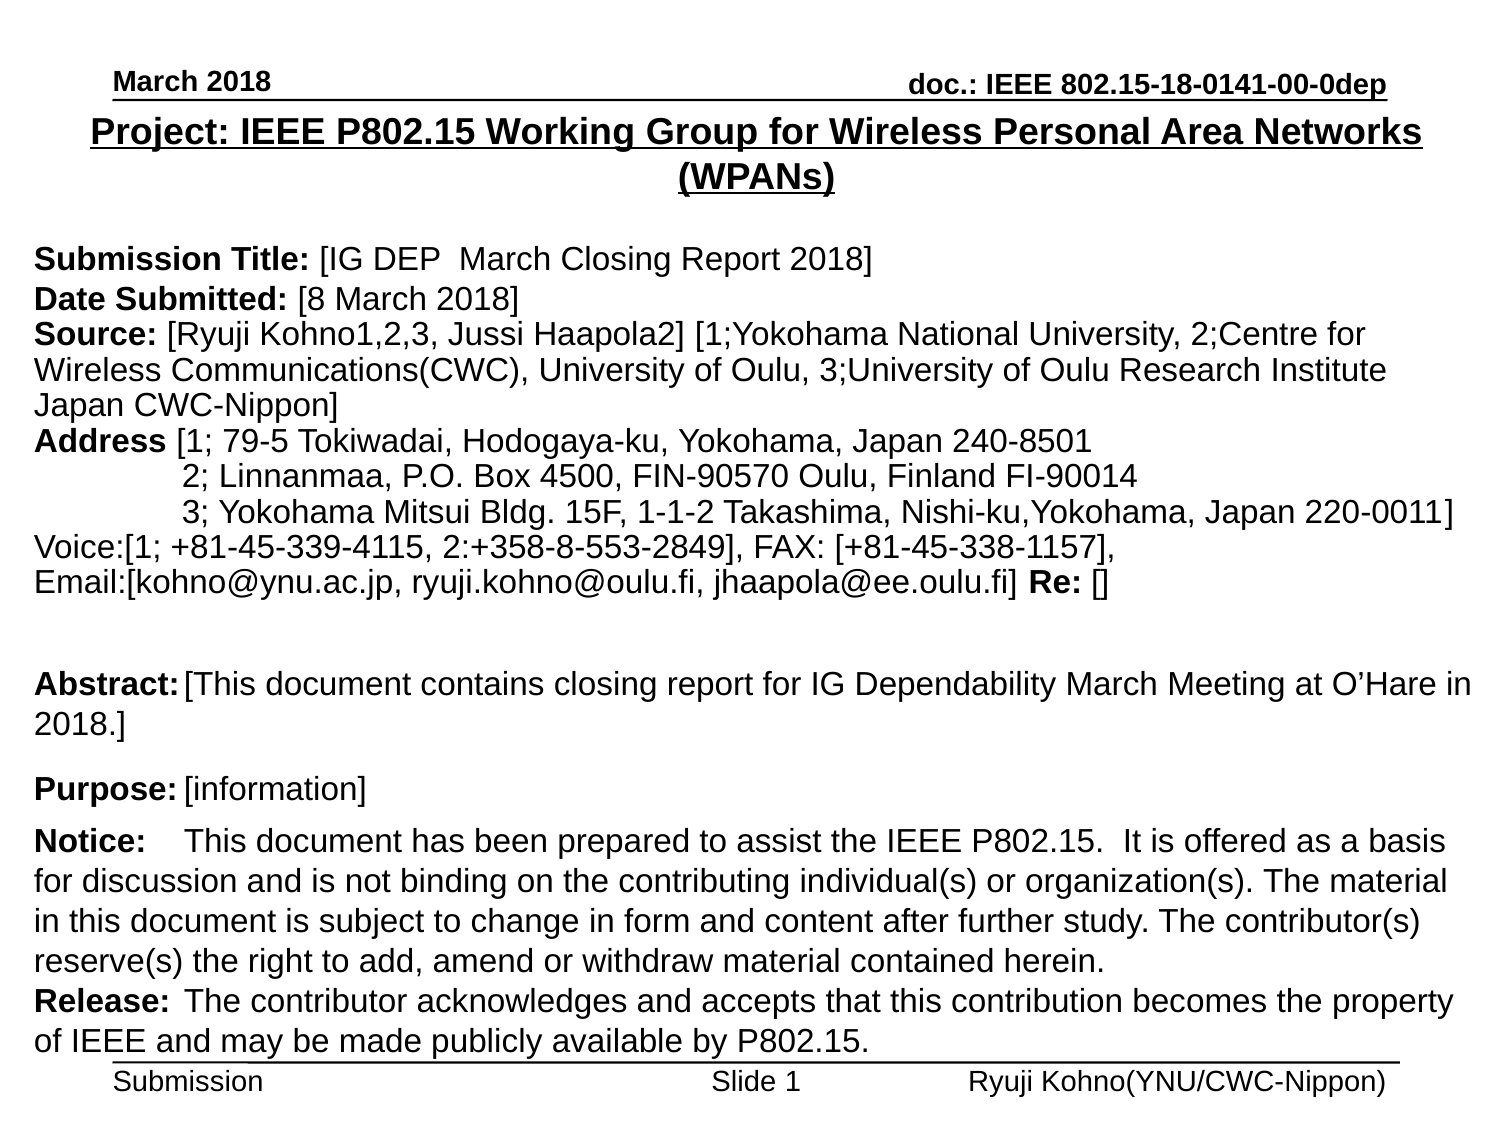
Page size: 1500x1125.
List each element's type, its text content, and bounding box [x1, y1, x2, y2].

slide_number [112, 0, 375, 98]
slide_number Slide 1 [701, 1067, 811, 1098]
text_box Project: IEEE P802.15 Working Group for Wireless Personal Area Networks (WPANs) Submission Title: [IG DEP March Closing Report 2018] Date Submitted: [8 March 2018] Source: [Ryuji Kohno1,2,3, Jussi Haapola2] [1;Yokohama National University, 2;Centre for Wireless Communications(CWC), University of Oulu, 3;University of Oulu Research Institute Japan CWC-Nippon] Address [1; 79-5 Tokiwadai, Hodogaya-ku, Yokohama, Japan 240-8501 2; Linnanmaa, P.O. Box 4500, FIN-90570 Oulu, Finland FI-90014 3; Yokohama Mitsui Bldg. 15F, 1-1-2 Takashima, Nishi-ku,Yokohama, Japan 220-0011] Voice:[1; +81-45-339-4115, 2:+358-8-553-2849], FAX: [+81-45-338-1157], Email:[kohno@ynu.ac.jp, ryuji.kohno@oulu.fi, jhaapola@ee.oulu.fi] Re: [] Abstract: [This document contains closing report for IG Dependability March Meeting at O’Hare in 2018.] Purpose: [information] Notice: This document has been prepared to assist the IEEE P802.15. It is offered as a basis for discussion and is not binding on the contributing individual(s) or organization(s). The material in this document is subject to change in form and content after further study. The contributor(s) reserve(s) the right to add, amend or withdraw material contained herein. Release: The contributor acknowledges and accepts that this contribution becomes the property of IEEE and may be made publicly available by P802.15. [19, 99, 1495, 1067]
